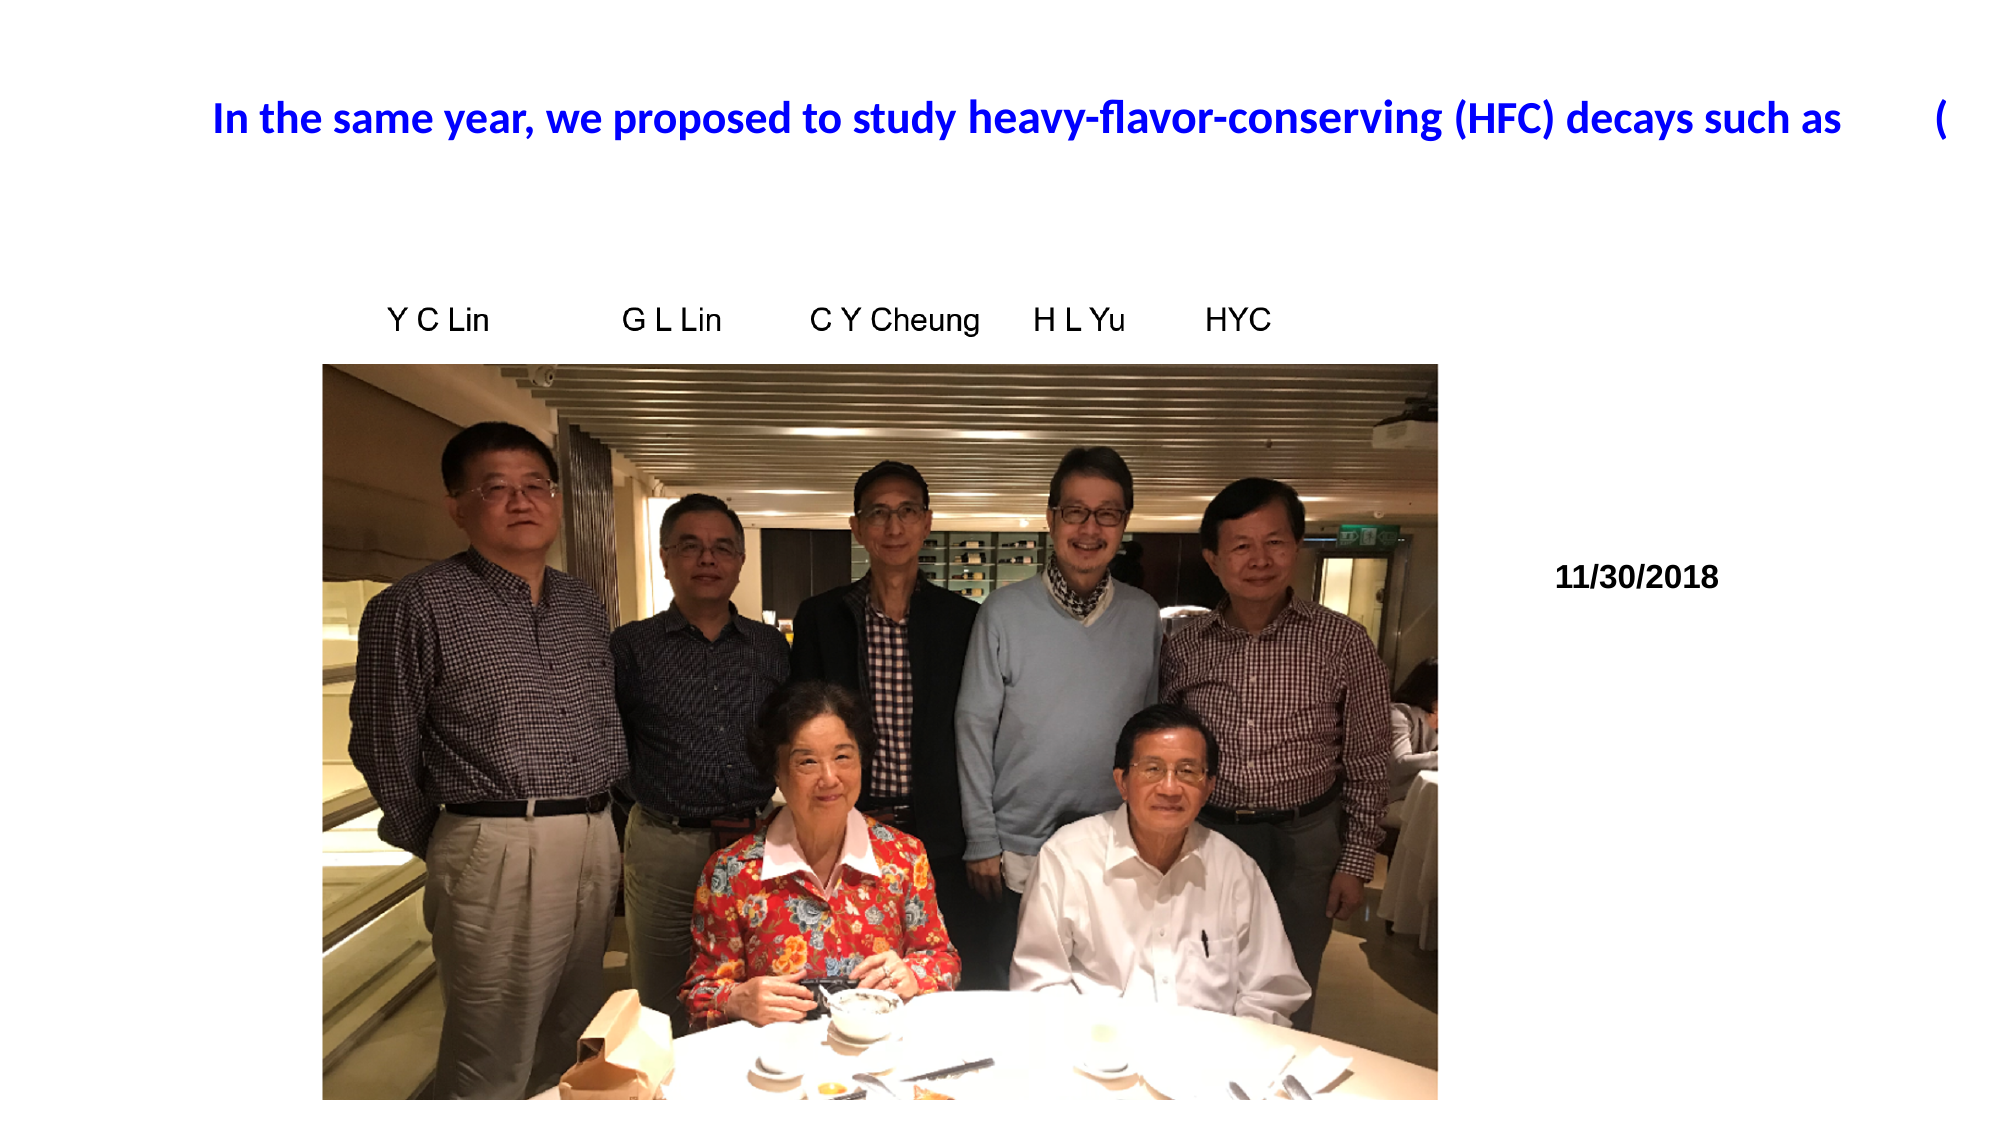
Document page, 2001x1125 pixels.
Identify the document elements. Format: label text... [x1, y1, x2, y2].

text_box 11/30/2018 [1638, 548, 1824, 603]
picture [58, 283, 1638, 1100]
